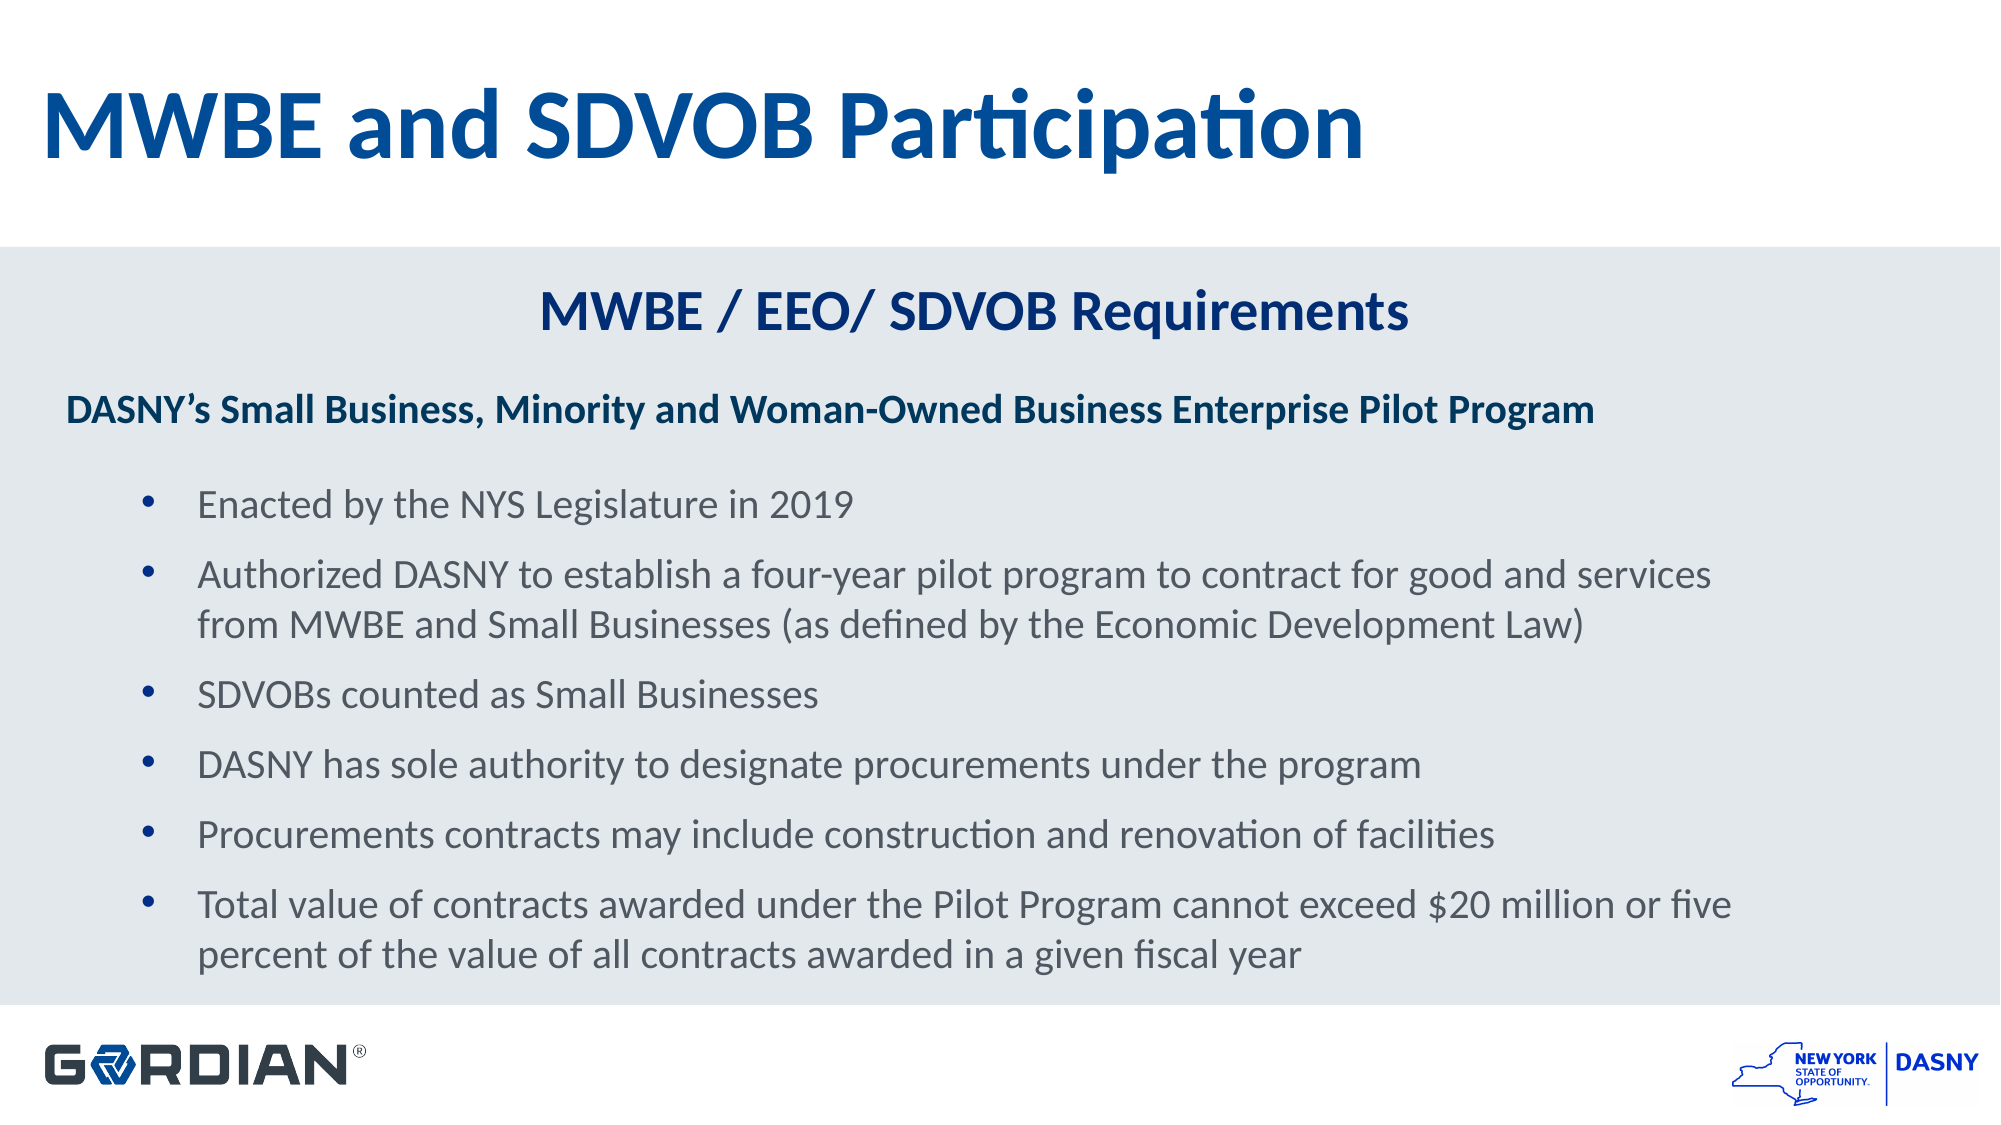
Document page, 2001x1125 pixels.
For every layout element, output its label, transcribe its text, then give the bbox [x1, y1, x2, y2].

text_box MWBE / EEO/ SDVOB Requirements [225, 264, 1725, 324]
picture [1732, 1042, 1979, 1106]
picture [0, 1004, 411, 1125]
title MWBE and SDVOB Participation [26, 32, 1980, 221]
text_box DASNY’s Small Business, Minority and Woman-Owned Business Enterprise Pilot Program Enacted by the NYS Legislature in 2019 Authorized DASNY to establish a four-year pilot program to contract for good and services from MWBE and Small Businesses (as defined by the Economic Development Law) SDVOBs counted as Small Businesses DASNY has sole authority to designate procurements under the program Procurements contracts may include construction and renovation of facilities Total value of contracts awarded under the Pilot Program cannot exceed $20 million or five percent of the value of all contracts awarded in a given fiscal year [51, 354, 1771, 986]
